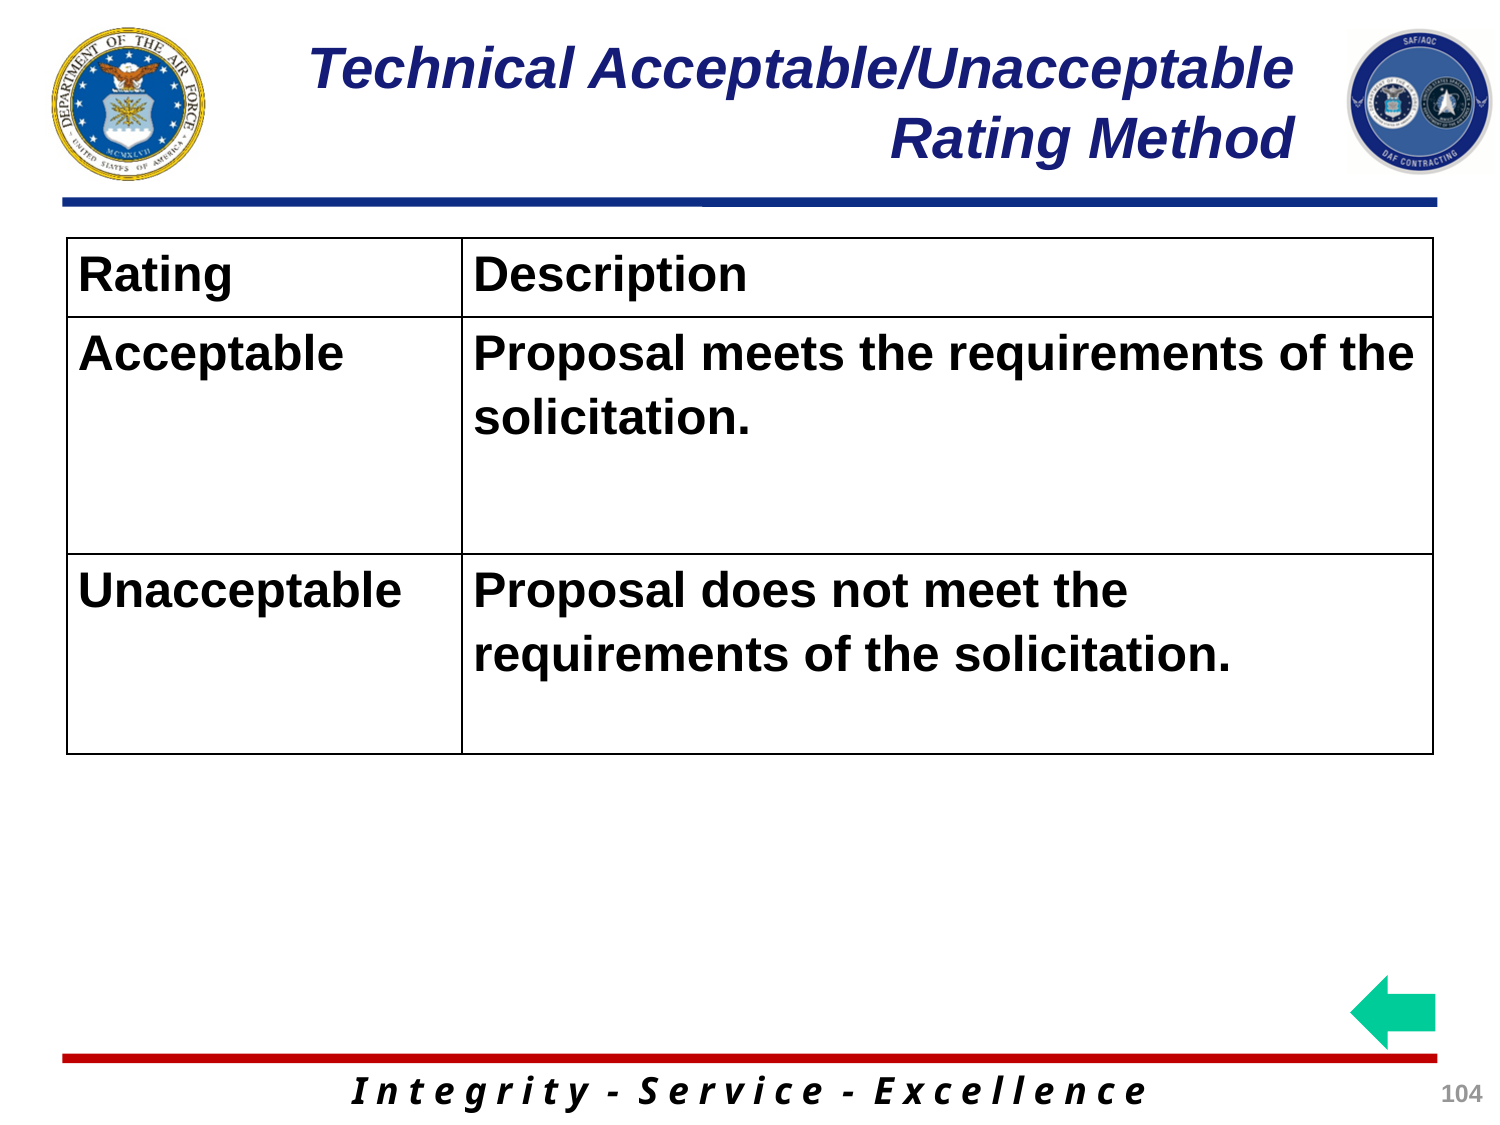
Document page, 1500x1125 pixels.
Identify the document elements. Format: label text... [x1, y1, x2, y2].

table_cell Acceptable [68, 318, 461, 553]
table_cell Proposal meets the requirements of the solicitation. [463, 318, 1432, 553]
table_header Description [463, 239, 1432, 316]
table_header Rating [68, 239, 461, 316]
picture [45, 16, 199, 191]
title Technical Acceptable/Unacceptable Rating Method [199, 0, 1311, 201]
text_box [1350, 975, 1436, 1051]
picture [1342, 18, 1496, 179]
table_cell Unacceptable [68, 555, 461, 753]
slide_number 104 [1310, 1070, 1499, 1121]
table_cell Proposal does not meet the requirements of the solicitation. [463, 555, 1432, 753]
